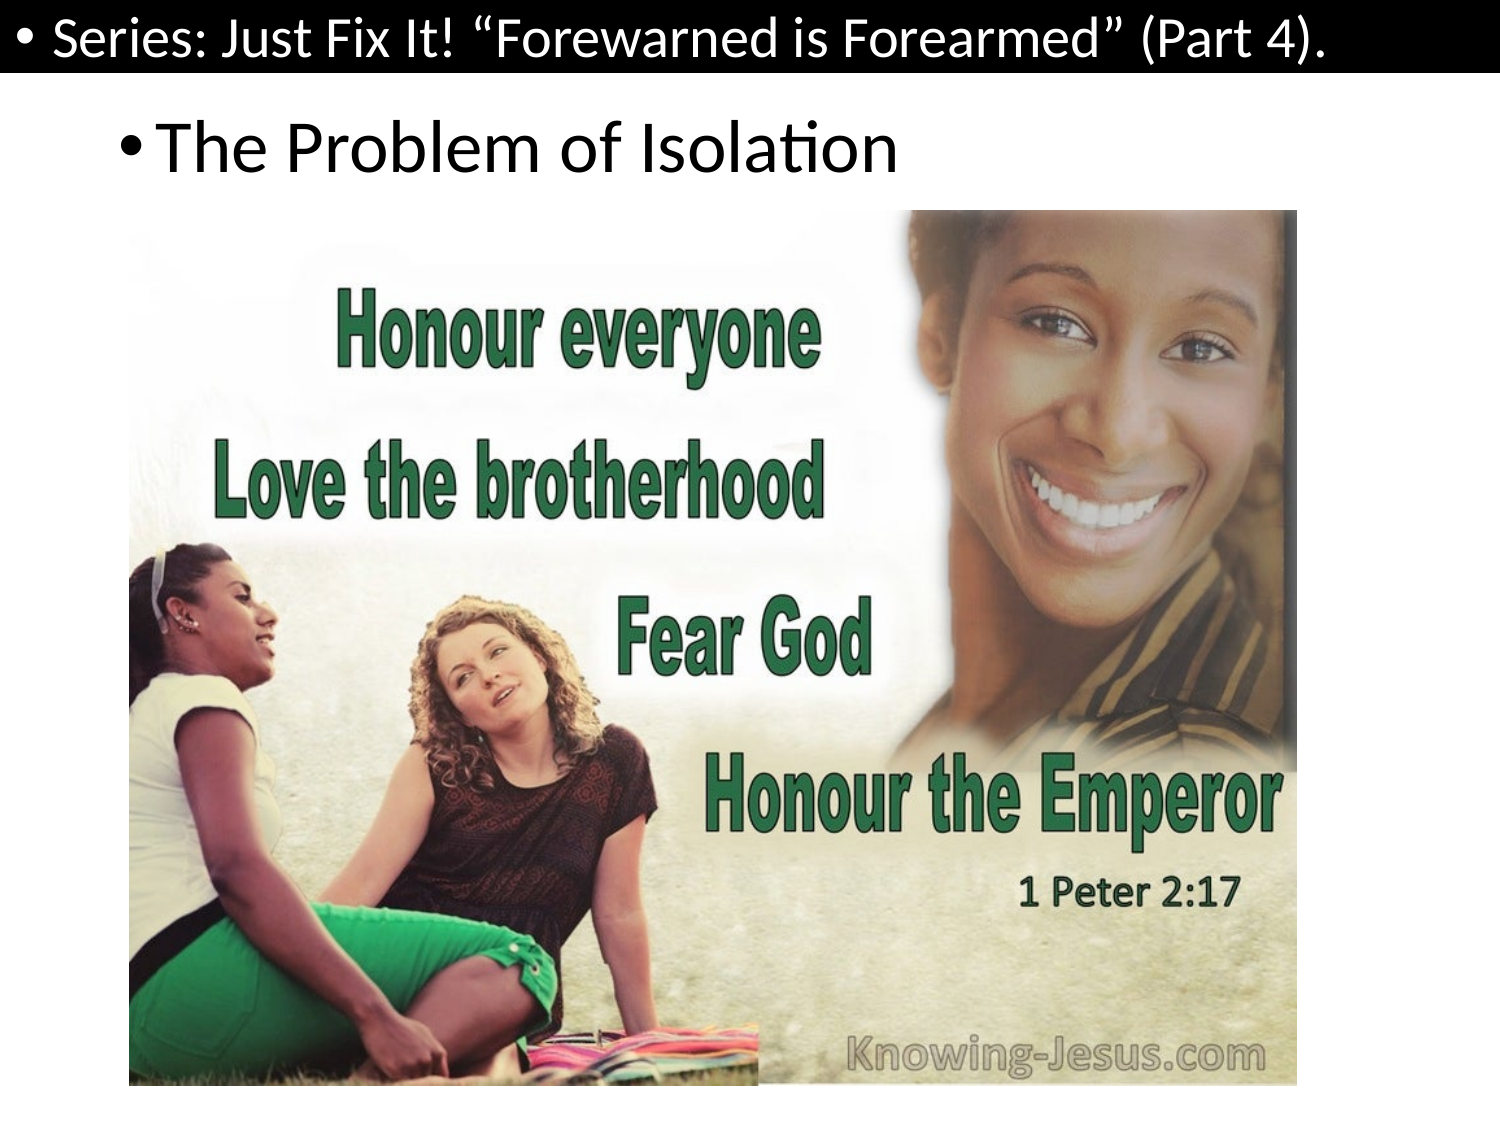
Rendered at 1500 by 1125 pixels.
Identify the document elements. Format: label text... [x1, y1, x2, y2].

picture [129, 210, 1297, 1086]
list The Problem of Isolation [103, 100, 1397, 271]
text_box Series: Just Fix It! “Forewarned is Forearmed” (Part 4). [0, 0, 1500, 73]
